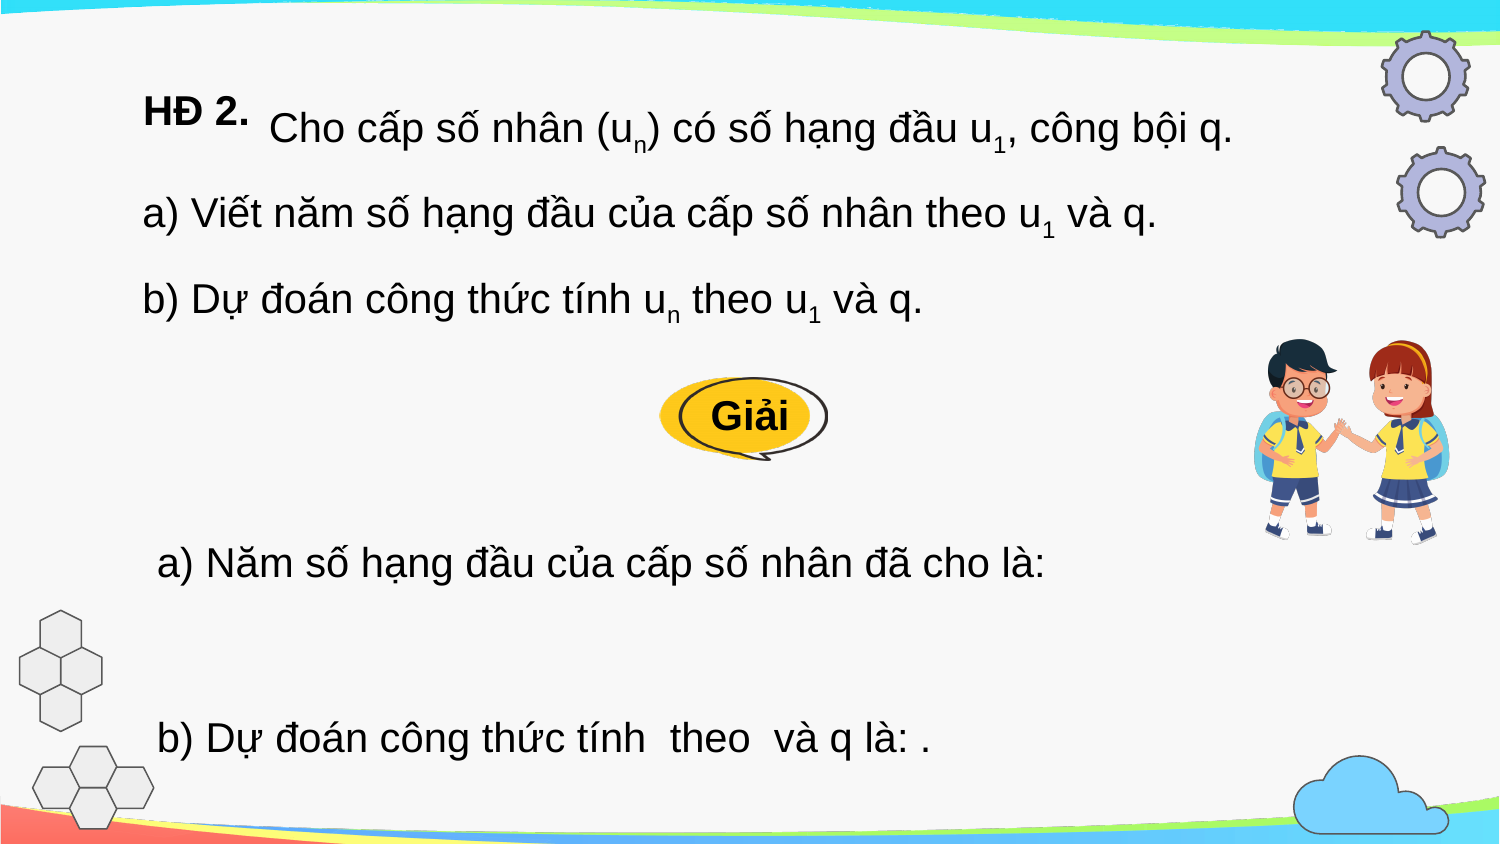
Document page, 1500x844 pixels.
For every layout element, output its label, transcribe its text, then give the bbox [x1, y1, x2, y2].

picture [0, 796, 1499, 844]
picture [0, 0, 1500, 47]
picture [1164, 333, 1500, 545]
text_box Cho cấp số nhân (un) có số hạng đầu u1, công bội q. a) Viết năm số hạng đầu của cấp số nhân theo u1 và q. b) Dự đoán công thức tính un theo u1 và q. [127, 65, 1265, 336]
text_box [639, 376, 861, 462]
